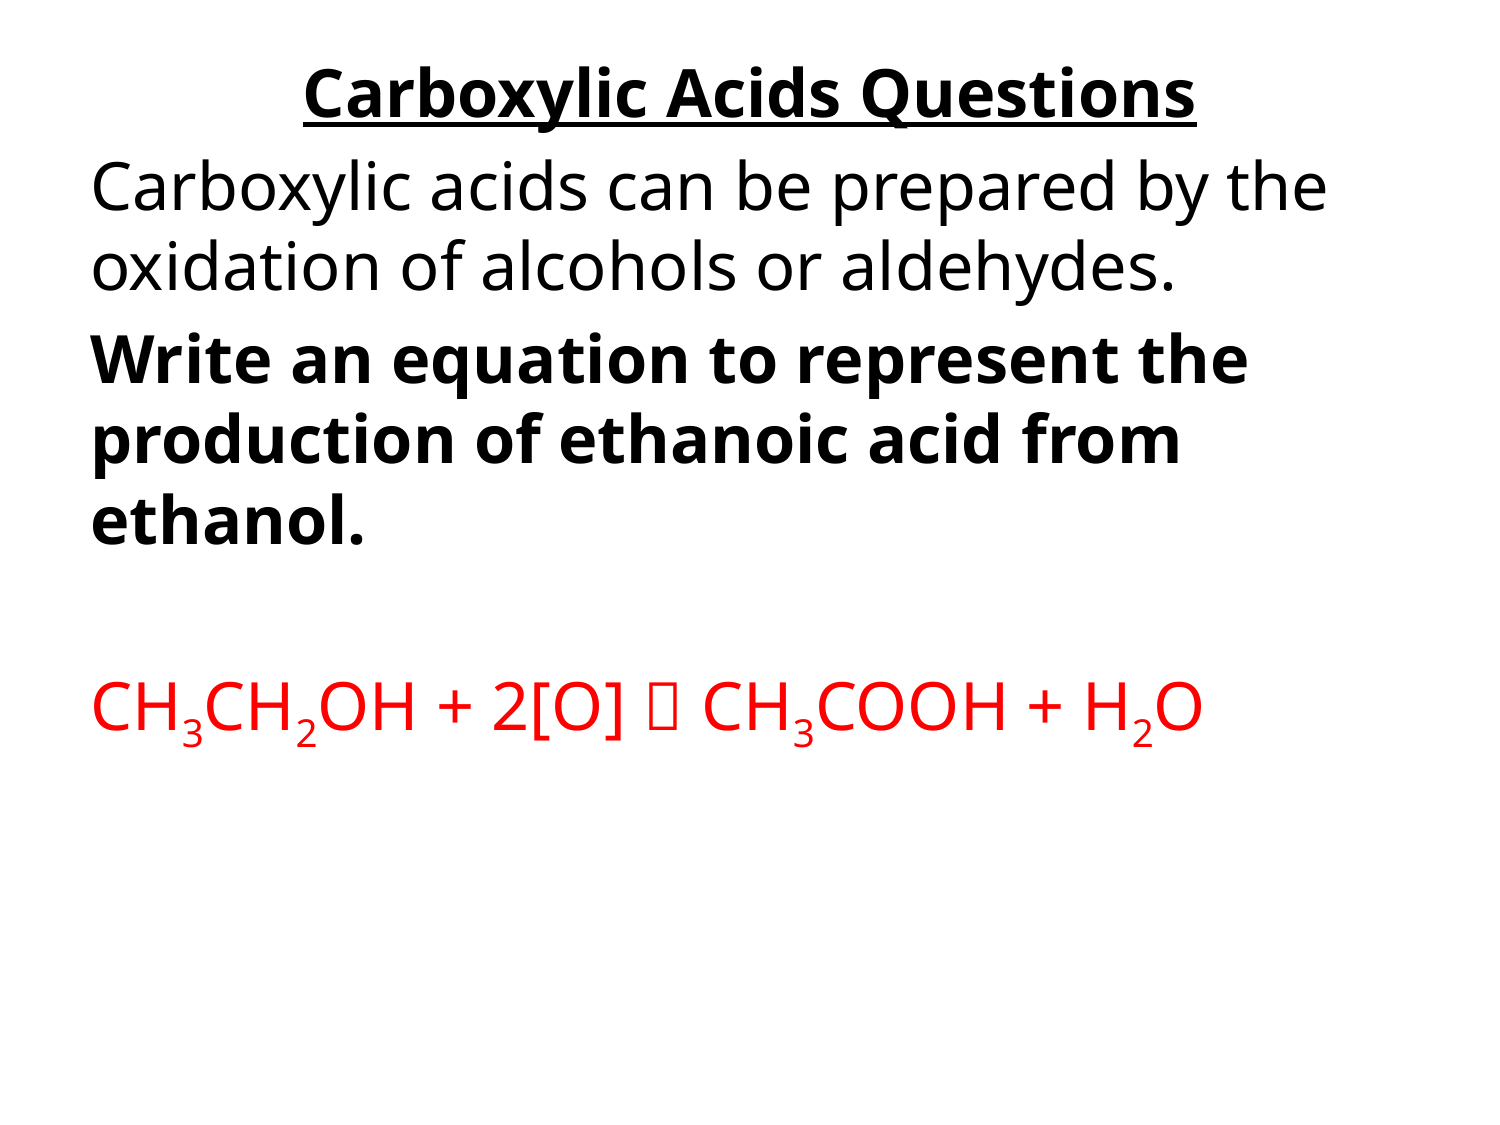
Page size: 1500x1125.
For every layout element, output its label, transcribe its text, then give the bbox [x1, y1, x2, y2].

list Carboxylic Acids Questions Carboxylic acids can be prepared by the oxidation of alcohols or aldehydes. Write an equation to represent the production of ethanoic acid from ethanol. CH3CH2OH + 2[O]  CH3COOH + H2O [75, 42, 1425, 1094]
